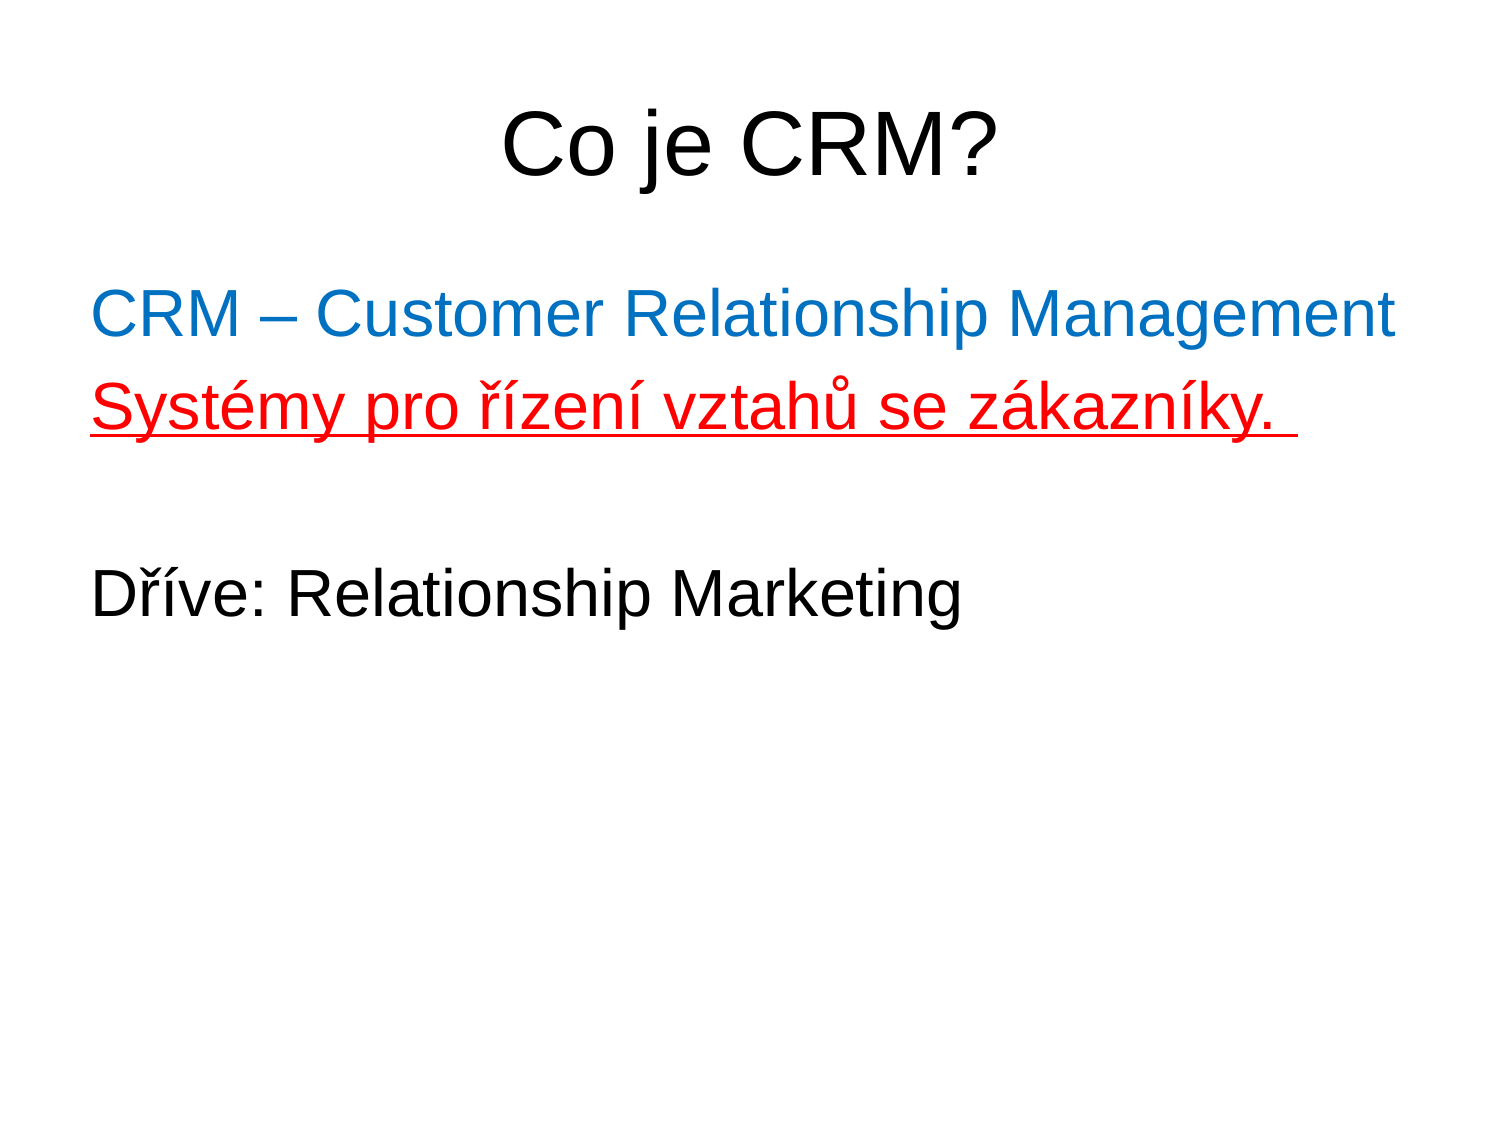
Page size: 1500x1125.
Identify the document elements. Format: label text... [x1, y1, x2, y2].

list CRM – Customer Relationship Management Systémy pro řízení vztahů se zákazníky. Dříve: Relationship Marketing [74, 262, 1426, 1006]
title Co je CRM? [74, 44, 1426, 233]
